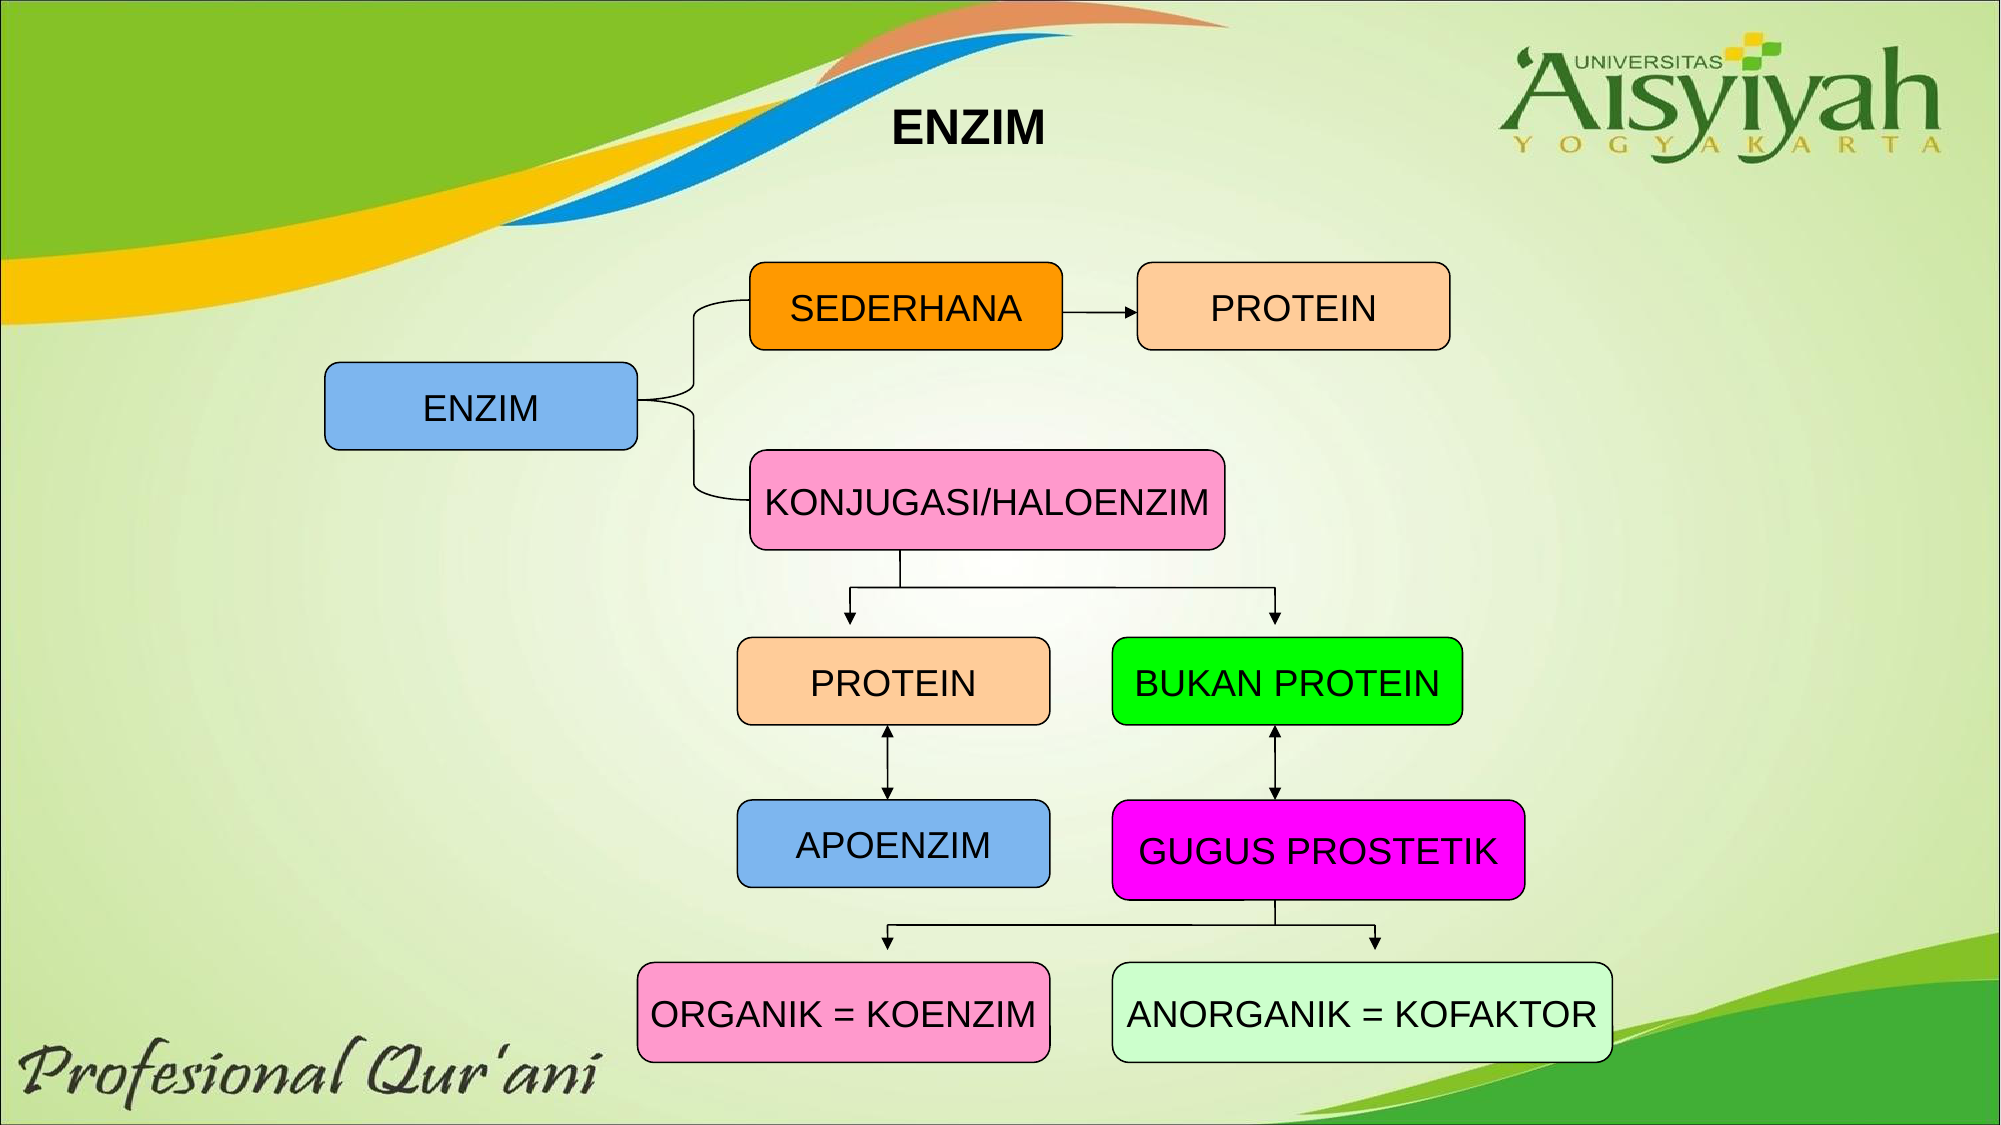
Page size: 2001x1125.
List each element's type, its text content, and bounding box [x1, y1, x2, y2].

text_box SEDERHANA [749, 262, 1063, 350]
text_box [1368, 924, 1382, 950]
text_box [1062, 306, 1138, 319]
text_box KONJUGASI/HALOENZIM [750, 450, 1225, 550]
text_box [881, 724, 894, 800]
picture [0, 0, 2001, 1125]
text_box BUKAN PROTEIN [1112, 637, 1463, 725]
text_box APOENZIM [737, 799, 1050, 888]
text_box PROTEIN [1137, 262, 1450, 350]
text_box [637, 299, 751, 501]
text_box [1268, 587, 1282, 625]
text_box PROTEIN [737, 637, 1050, 725]
title ENZIM [675, 50, 1263, 200]
text_box [881, 924, 894, 950]
text_box ANORGANIK = KOFAKTOR [1112, 962, 1613, 1063]
text_box ENZIM [324, 362, 638, 450]
text_box [1268, 724, 1282, 800]
text_box ORGANIK = KOENZIM [637, 962, 1051, 1063]
text_box [843, 587, 857, 625]
text_box GUGUS PROSTETIK [1112, 800, 1525, 901]
